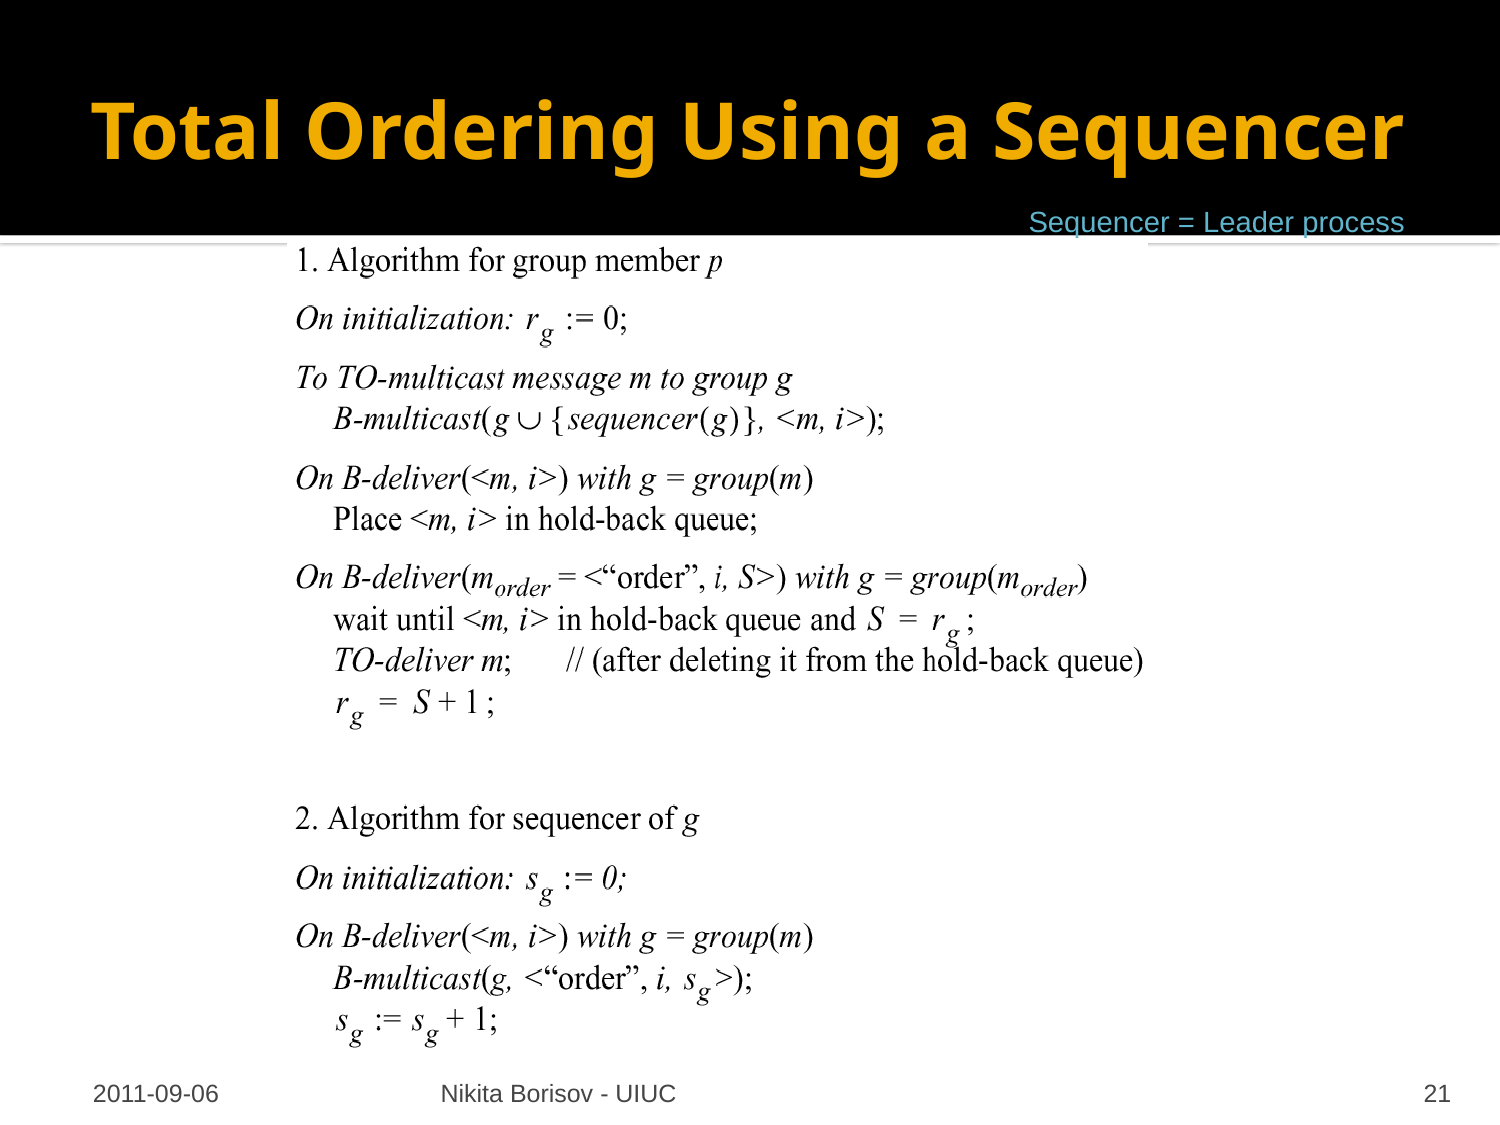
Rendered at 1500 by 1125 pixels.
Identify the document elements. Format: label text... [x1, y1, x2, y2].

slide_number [75, 1062, 425, 1108]
footer Nikita Borisov - UIUC [433, 1062, 1337, 1108]
title Total Ordering Using a Sequencer [75, 25, 1425, 231]
picture [287, 237, 1148, 1069]
slide_number 21 [1345, 1062, 1467, 1108]
text_box Sequencer = Leader process [1013, 199, 1421, 247]
